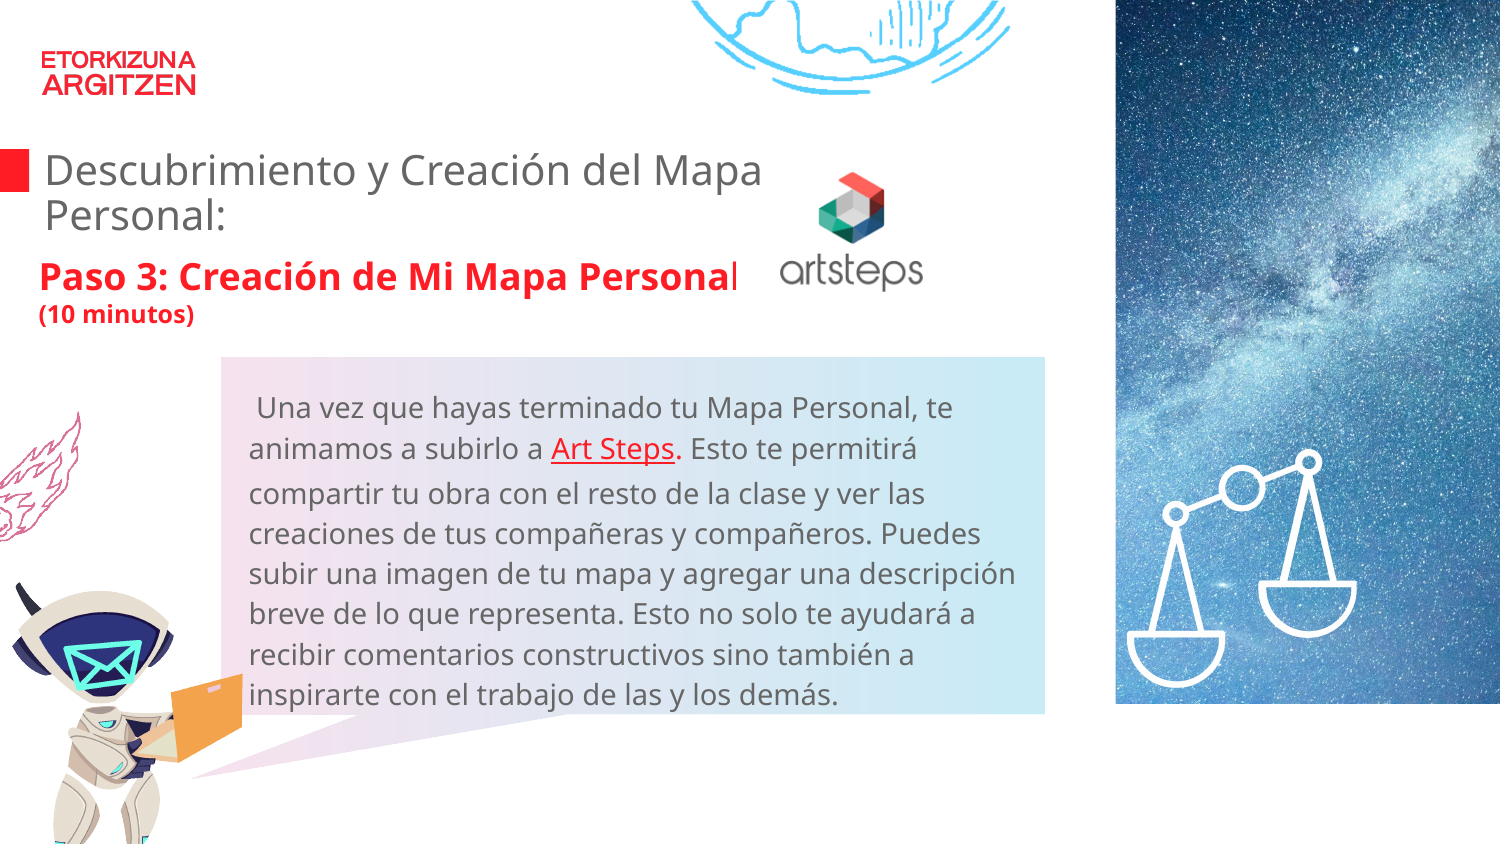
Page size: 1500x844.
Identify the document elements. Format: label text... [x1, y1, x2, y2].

text_box [247, 726, 496, 769]
text_box Paso 3: Creación de Mi Mapa Personal (10 minutos) [23, 238, 731, 344]
text_box [220, 357, 1045, 715]
picture [12, 582, 243, 844]
text_box Una vez que hayas terminado tu Mapa Personal, te animamos a subirlo a Art Steps. Esto te permitirá compartir tu obra con el resto de la clase y ver las creaciones de tus compañeras y compañeros. Puedes subir una imagen de tu mapa y agregar una descripción breve de lo que representa. Esto no solo te ayudará a recibir comentarios constructivos sino también a inspirarte con el trabajo de las y los demás. [233, 369, 1034, 726]
text_box [0, 149, 29, 192]
text_box Descubrimiento y Creación del Mapa Personal: [29, 134, 731, 207]
picture [1115, 0, 1500, 704]
picture [692, 0, 1010, 347]
picture [0, 411, 81, 542]
picture [42, 51, 197, 96]
